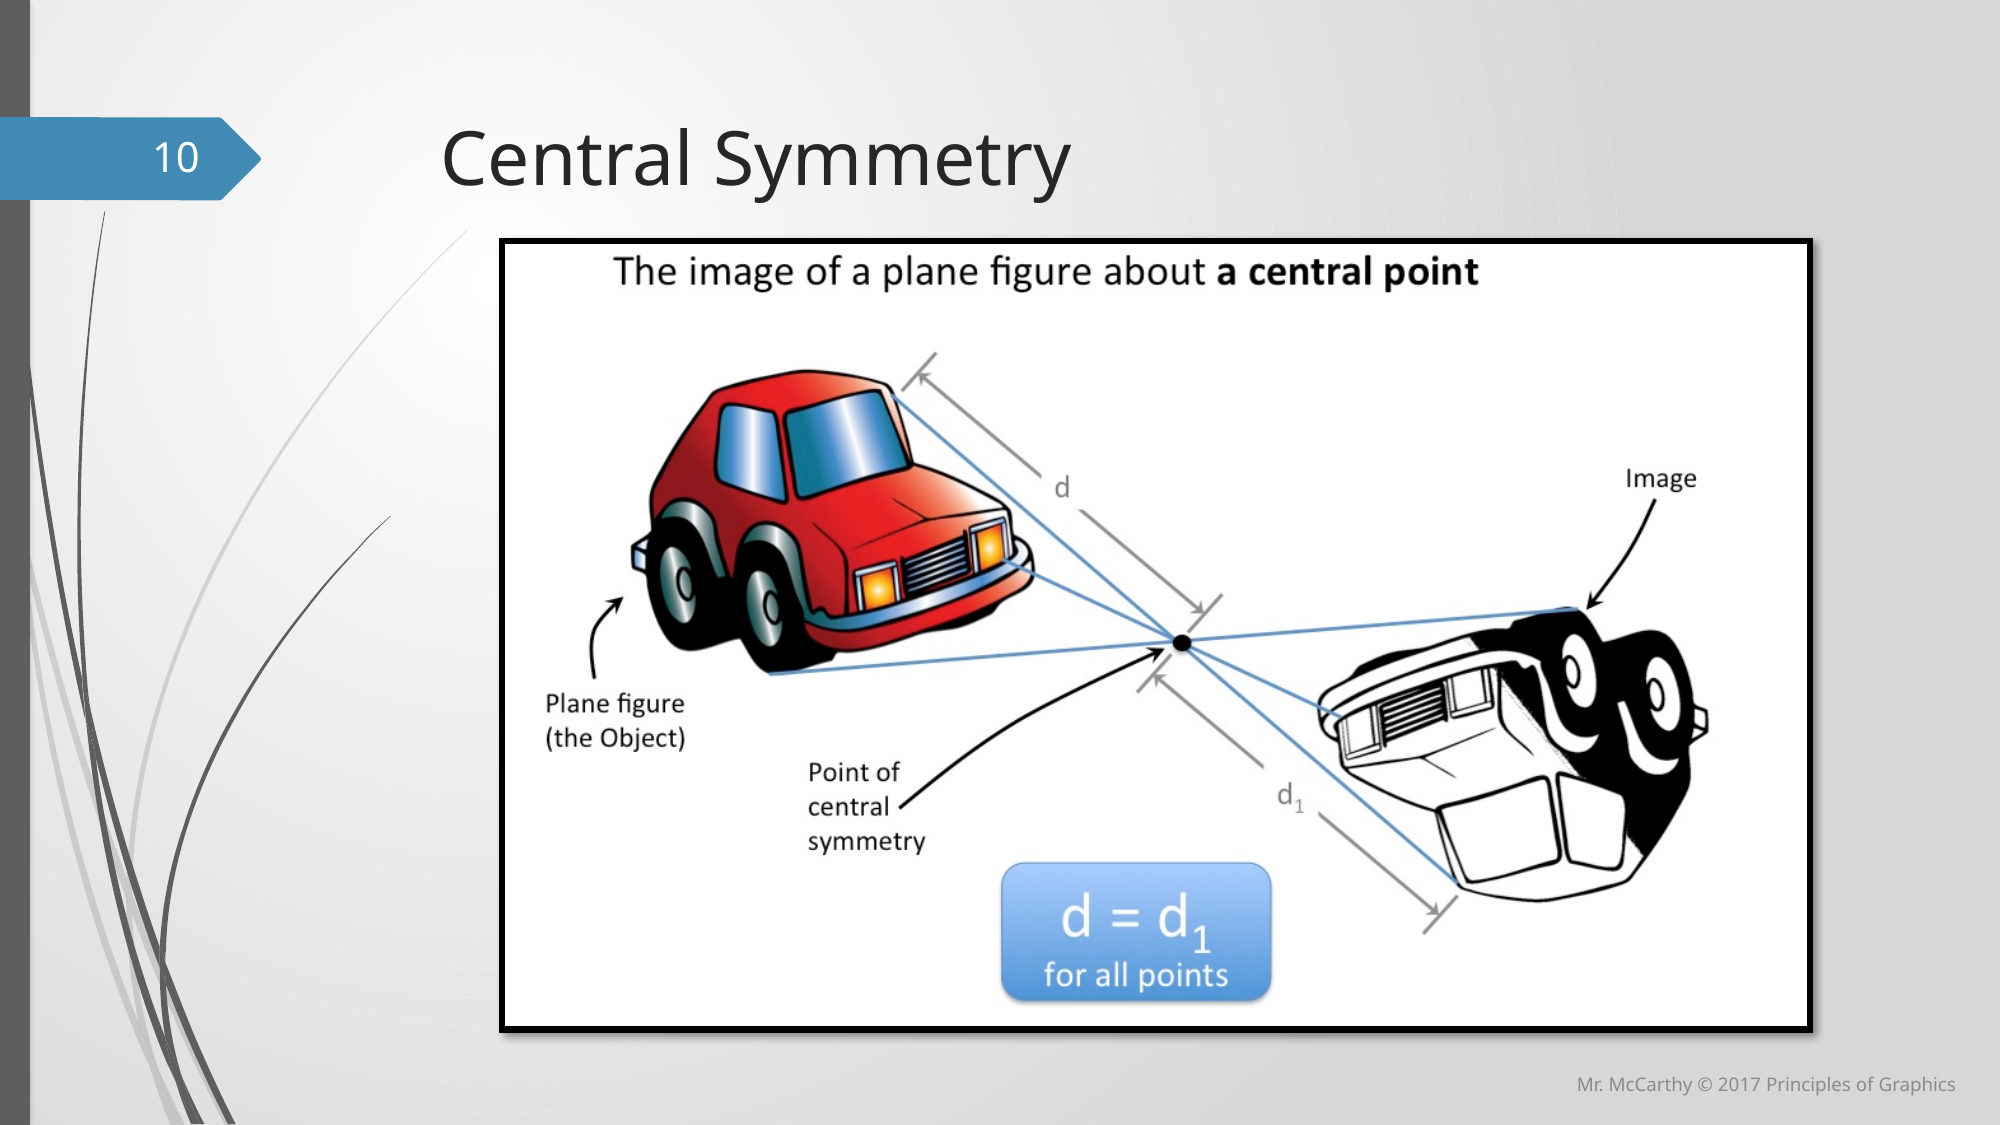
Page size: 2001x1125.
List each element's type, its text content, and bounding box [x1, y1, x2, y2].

title Central Symmetry [425, 102, 1888, 218]
slide_number Mr. McCarthy © 2017 Principles of Graphics [1538, 1053, 1971, 1115]
picture [505, 243, 1808, 1027]
slide_number 10 [87, 129, 216, 190]
